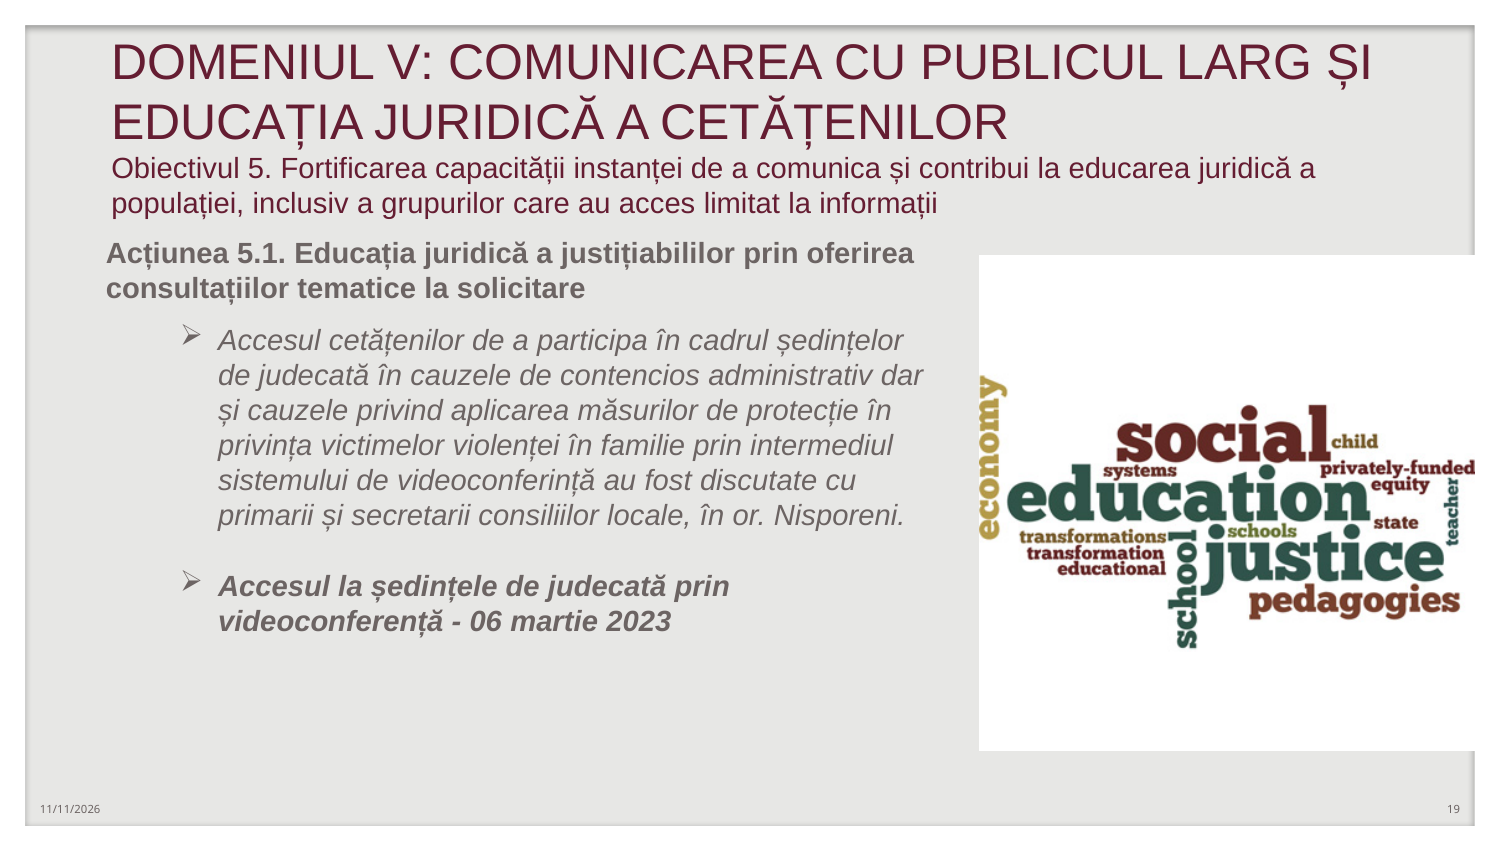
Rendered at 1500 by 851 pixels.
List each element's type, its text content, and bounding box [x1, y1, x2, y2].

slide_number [24, 794, 375, 826]
picture [979, 255, 1476, 751]
title DOMENIUL V: COMUNICAREA CU PUBLICUL LARG ȘI EDUCAȚIA JURIDICĂ A CETĂȚENILOR Obiectivul 5. Fortificarea capacității instanței de a comunica și contribui la educarea juridică a populației, inclusiv a grupurilor care au acces limitat la informații [96, 35, 1459, 227]
slide_number 19 [1125, 794, 1475, 826]
text_box Acțiunea 5.1. Educația juridică a justițiabililor prin oferirea consultațiilor tematice la solicitare Accesul cetățenilor de a participa în cadrul ședințelor de judecată în cauzele de contencios administrativ dar și cauzele privind aplicarea măsurilor de protecție în privința victimelor violenței în familie prin intermediul sistemului de videoconferință au fost discutate cu primarii și secretarii consiliilor locale, în or. Nisporeni. Accesul la ședințele de judecată prin videoconferență - 06 martie 2023 [90, 226, 950, 784]
